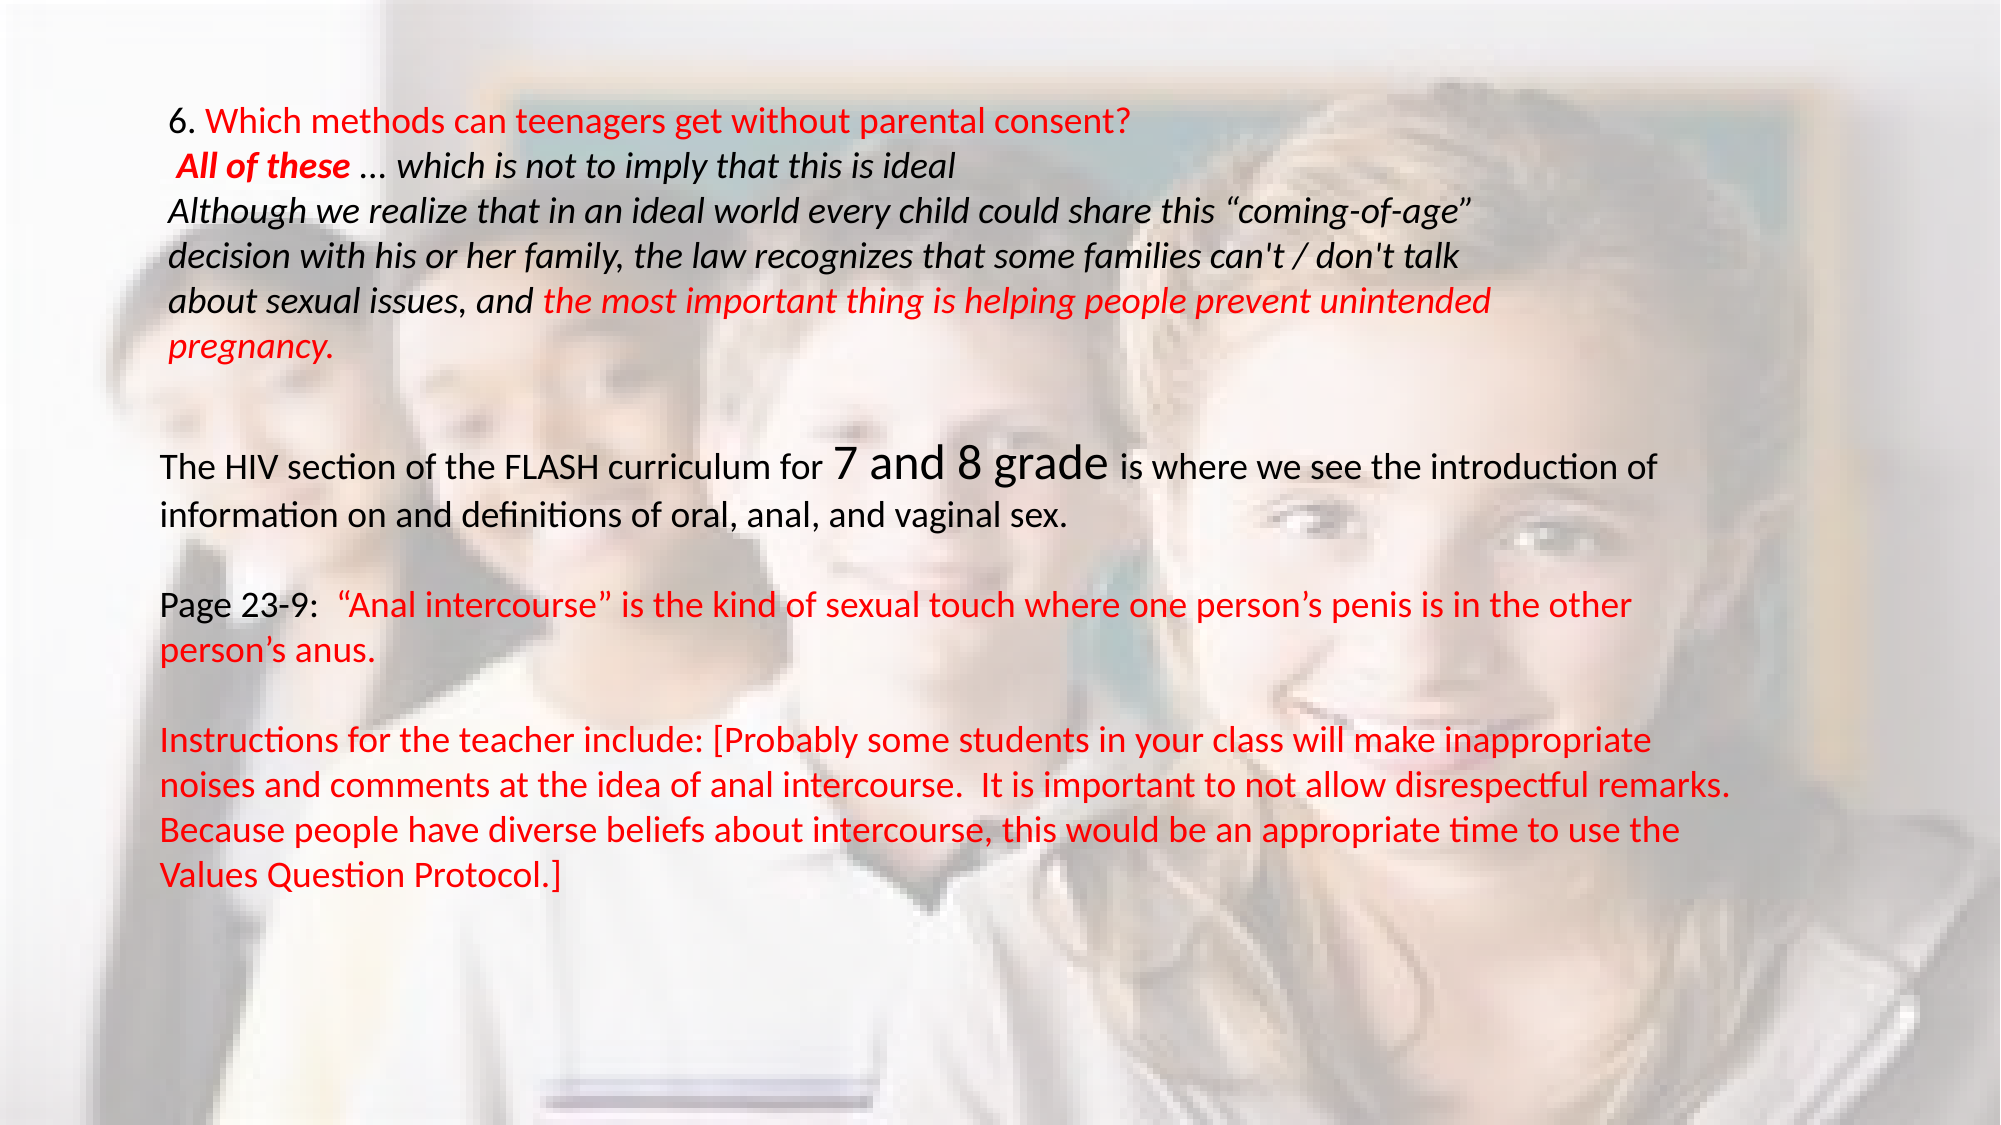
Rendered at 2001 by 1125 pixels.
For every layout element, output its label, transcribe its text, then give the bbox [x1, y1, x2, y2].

text_box The HIV section of the FLASH curriculum for 7 and 8 grade is where we see the introduction of information on and definitions of oral, anal, and vaginal sex. Page 23-9: “Anal intercourse” is the kind of sexual touch where one person’s penis is in the other person’s anus. Instructions for the teacher include: [Probably some students in your class will make inappropriate noises and comments at the idea of anal intercourse. It is important to not allow disrespectful remarks. Because people have diverse beliefs about intercourse, this would be an appropriate time to use the Values Question Protocol.] [144, 422, 1770, 948]
text_box 6. Which methods can teenagers get without parental consent? All of these ... which is not to imply that this is ideal Although we realize that in an ideal world every child could share this “coming-of-age” decision with his or her family, the law recognizes that some families can't / don't talk about sexual issues, and the most important thing is helping people prevent unintended pregnancy. [153, 88, 1756, 422]
